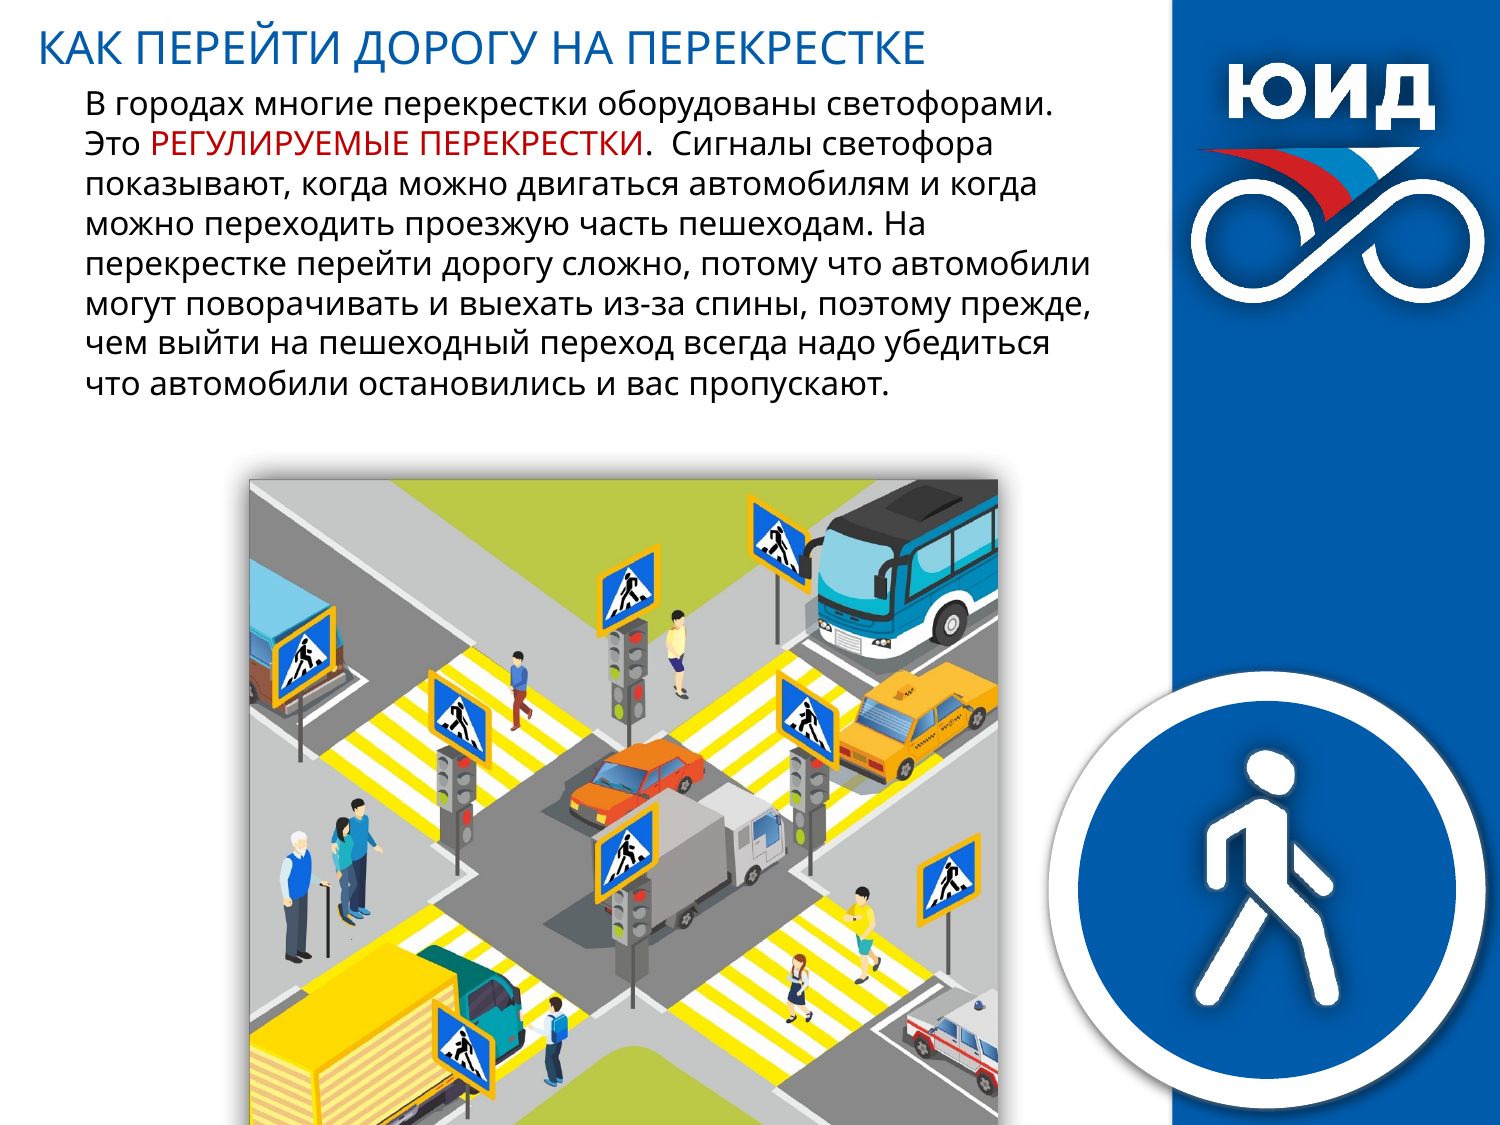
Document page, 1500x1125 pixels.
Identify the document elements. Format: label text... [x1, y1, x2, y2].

text_box КАК ПЕРЕЙТИ ДОРОГУ НА ПЕРЕКРЕСТКЕ [22, 11, 1043, 81]
picture [249, 479, 998, 1125]
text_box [1048, 0, 1500, 1125]
text_box В городах многие перекрестки оборудованы светофорами. Это РЕГУЛИРУЕМЫЕ ПЕРЕКРЕСТКИ. Сигналы светофора показывают, когда можно двигаться автомобилям и когда можно переходить проезжую часть пешеходам. На перекрестке перейти дорогу сложно, потому что автомобили могут поворачивать и выехать из-за спины, поэтому прежде, чем выйти на пешеходный переход всегда надо убедиться что автомобили остановились и вас пропускают. [69, 81, 1043, 409]
